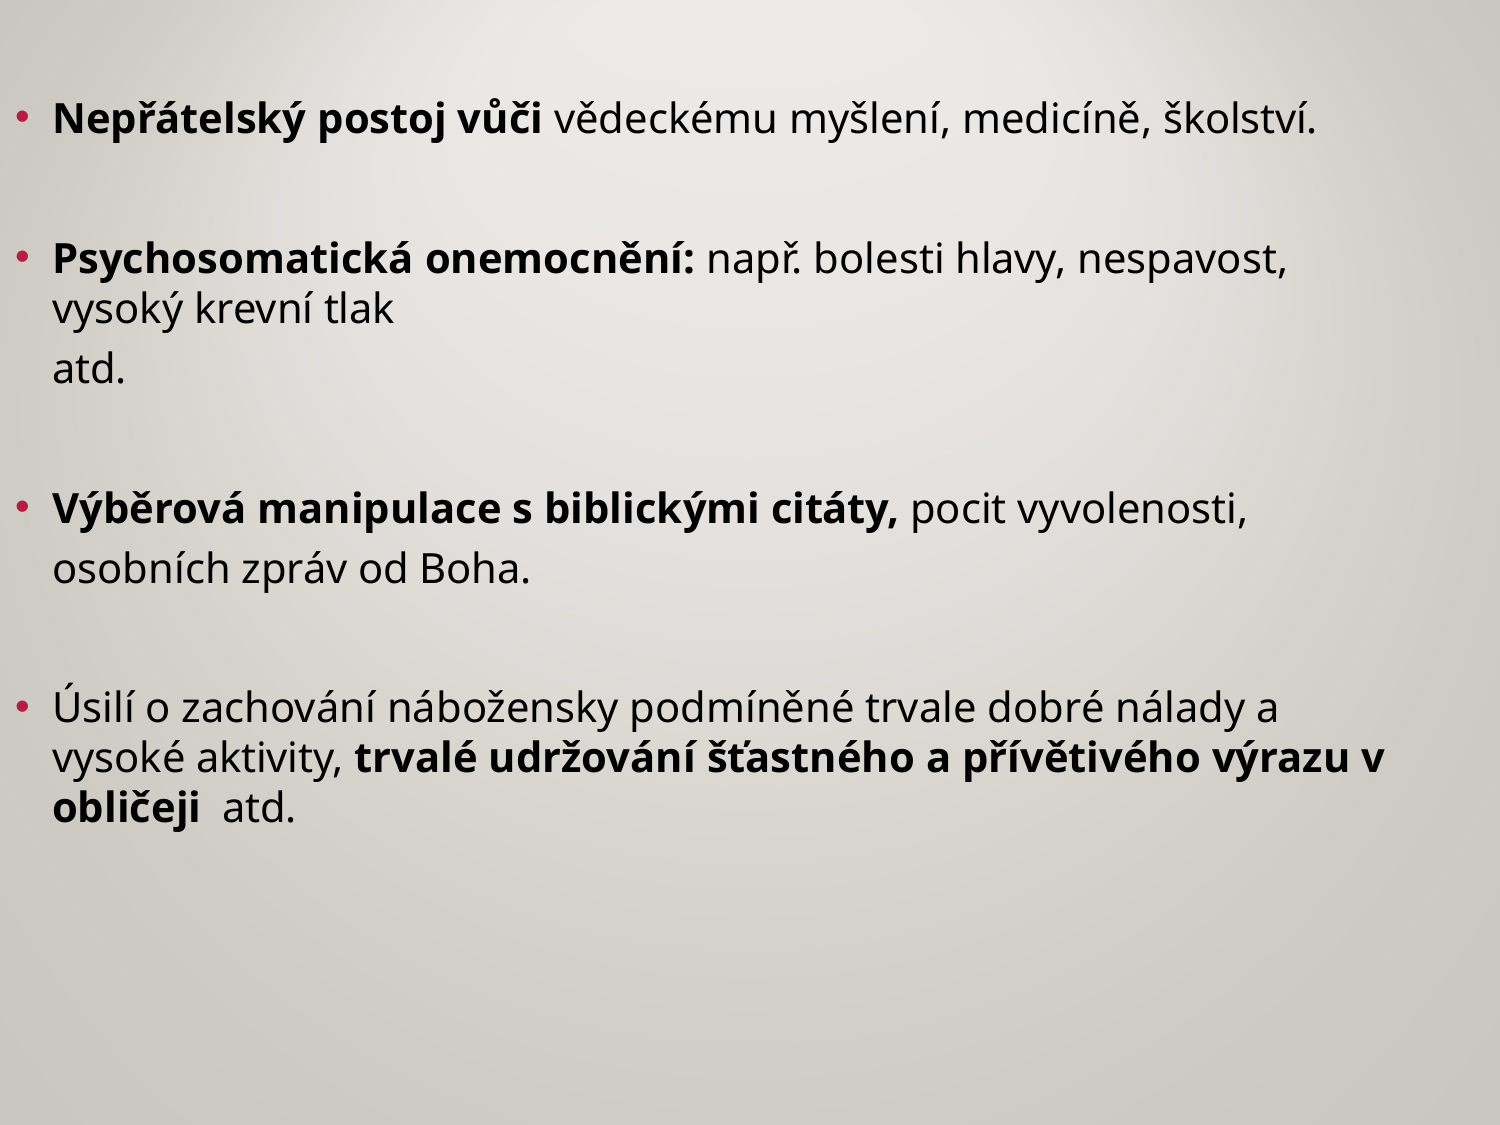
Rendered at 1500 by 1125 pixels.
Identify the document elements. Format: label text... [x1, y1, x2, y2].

text_box Nepřátelský postoj vůči vědeckému myšlení, medicíně, školství. Psychosomatická onemocnění: např. bolesti hlavy, nespavost, vysoký krevní tlak atd. Výběrová manipulace s biblickými citáty, pocit vyvolenosti, osobních zpráv od Boha. Úsilí o zachování nábožensky podmíněné trvale dobré nálady a vysoké aktivity, trvalé udržování šťastného a přívětivého výrazu v obličeji atd. [12, 89, 1428, 831]
picture [0, 0, 1500, 1125]
